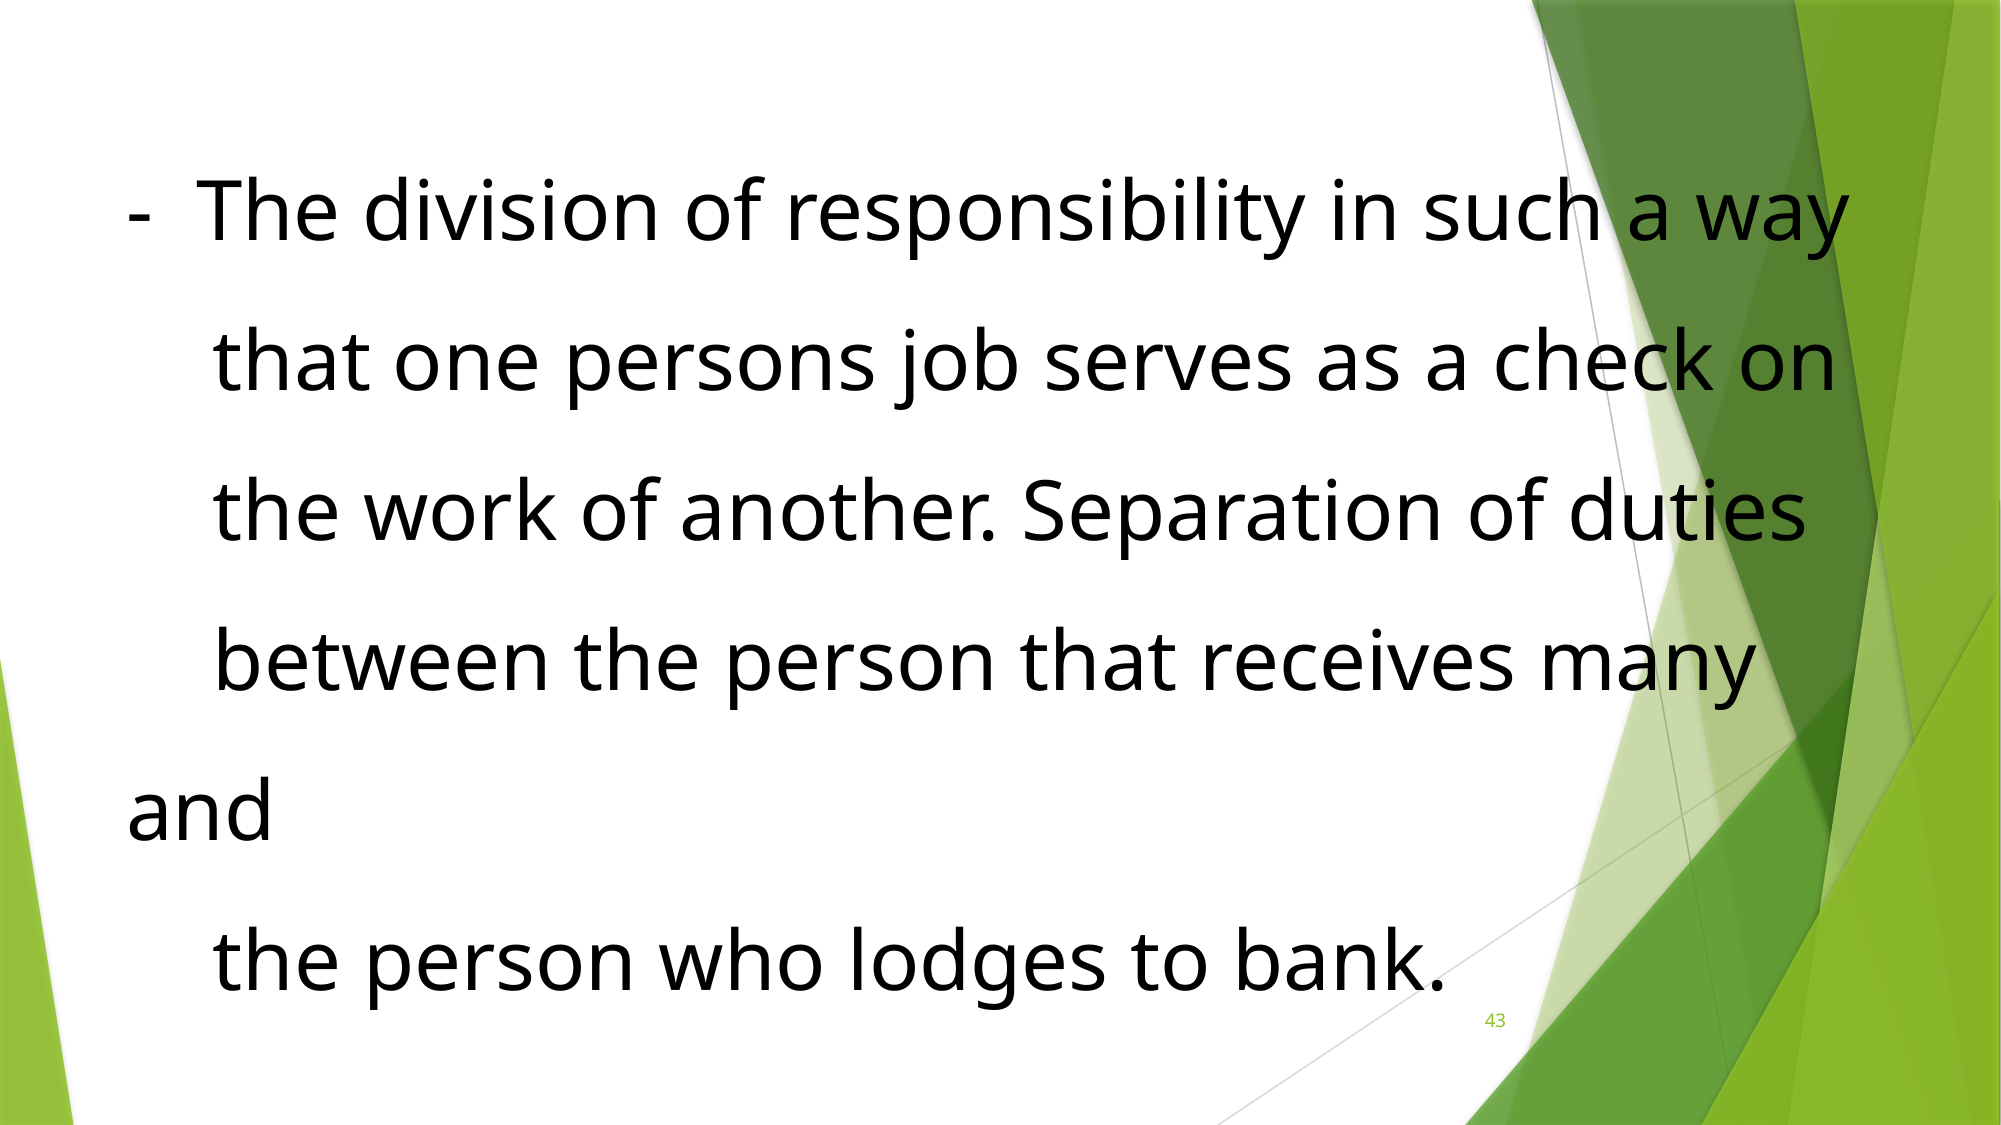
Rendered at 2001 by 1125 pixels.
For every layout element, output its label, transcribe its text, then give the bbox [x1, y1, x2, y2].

title - The division of responsibility in such a way that one persons job serves as a check on the work of another. Separation of duties between the person that receives many and the person who lodges to bank. [111, 99, 1891, 317]
slide_number 43 [1409, 991, 1522, 1051]
